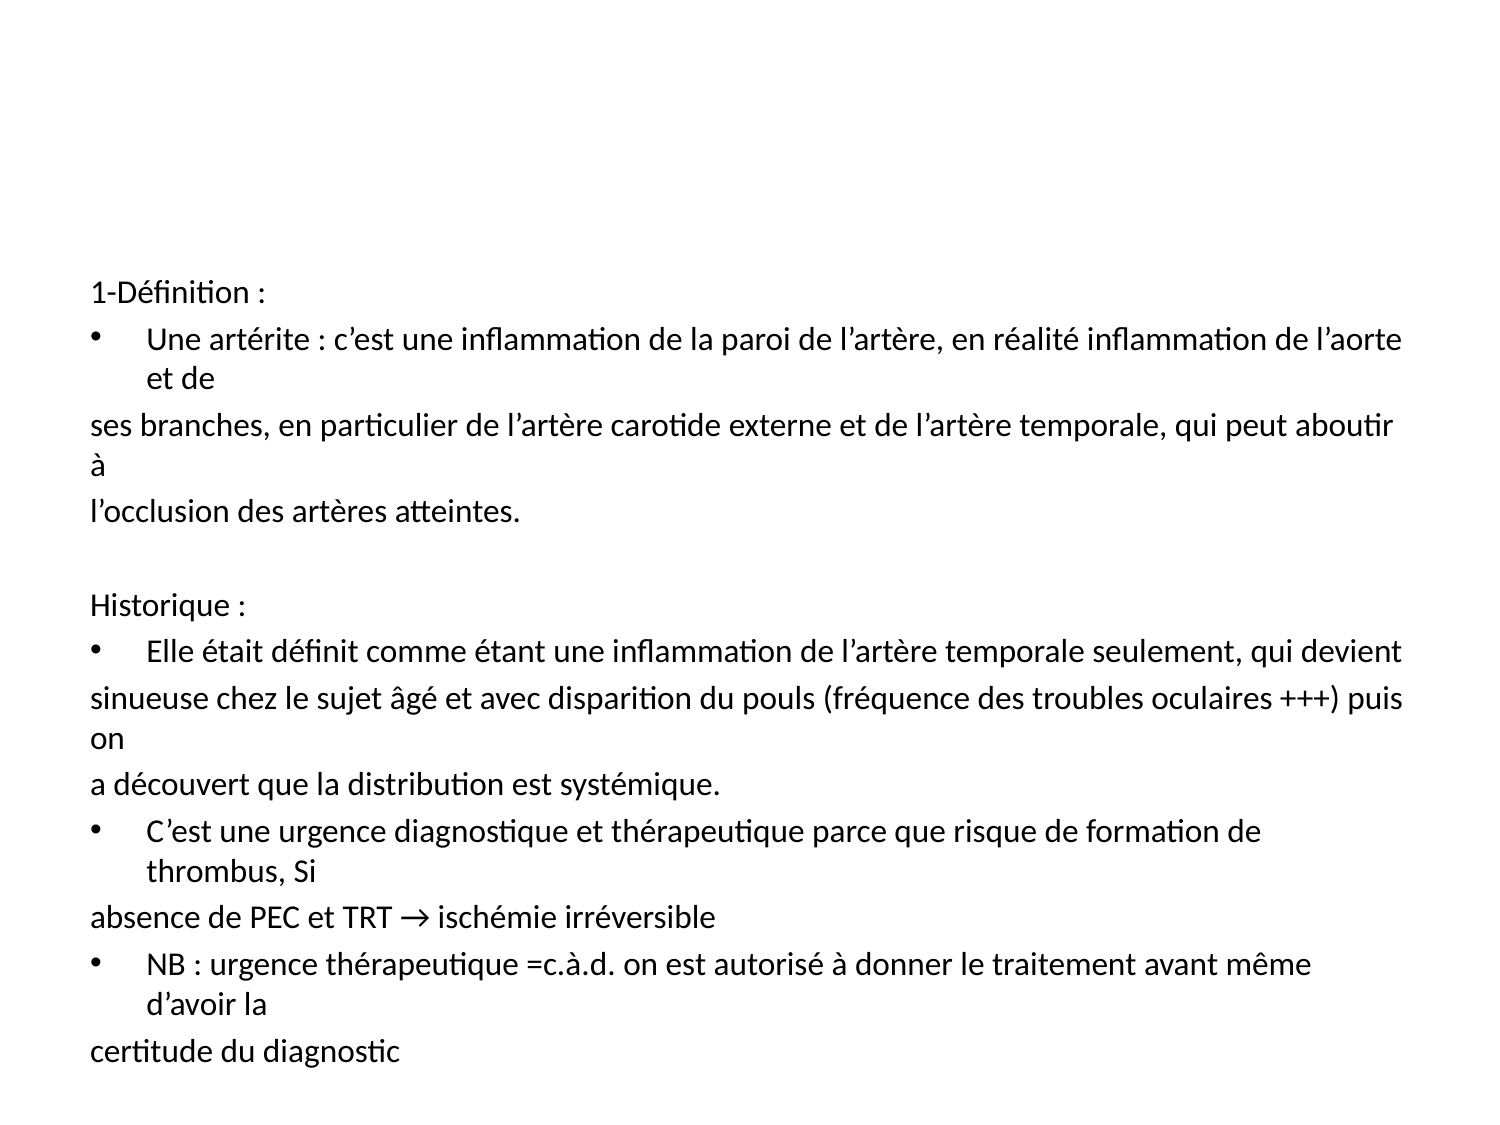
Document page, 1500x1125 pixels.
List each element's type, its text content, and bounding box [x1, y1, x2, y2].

list 1-Définition : Une artérite : c’est une inflammation de la paroi de l’artère, en réalité inflammation de l’aorte et de ses branches, en particulier de l’artère carotide externe et de l’artère temporale, qui peut aboutir à l’occlusion des artères atteintes. Historique : Elle était définit comme étant une inflammation de l’artère temporale seulement, qui devient sinueuse chez le sujet âgé et avec disparition du pouls (fréquence des troubles oculaires +++) puis on a découvert que la distribution est systémique. C’est une urgence diagnostique et thérapeutique parce que risque de formation de thrombus, Si absence de PEC et TRT → ischémie irréversible NB : urgence thérapeutique =c.à.d. on est autorisé à donner le traitement avant même d’avoir la certitude du diagnostic [75, 262, 1425, 1005]
